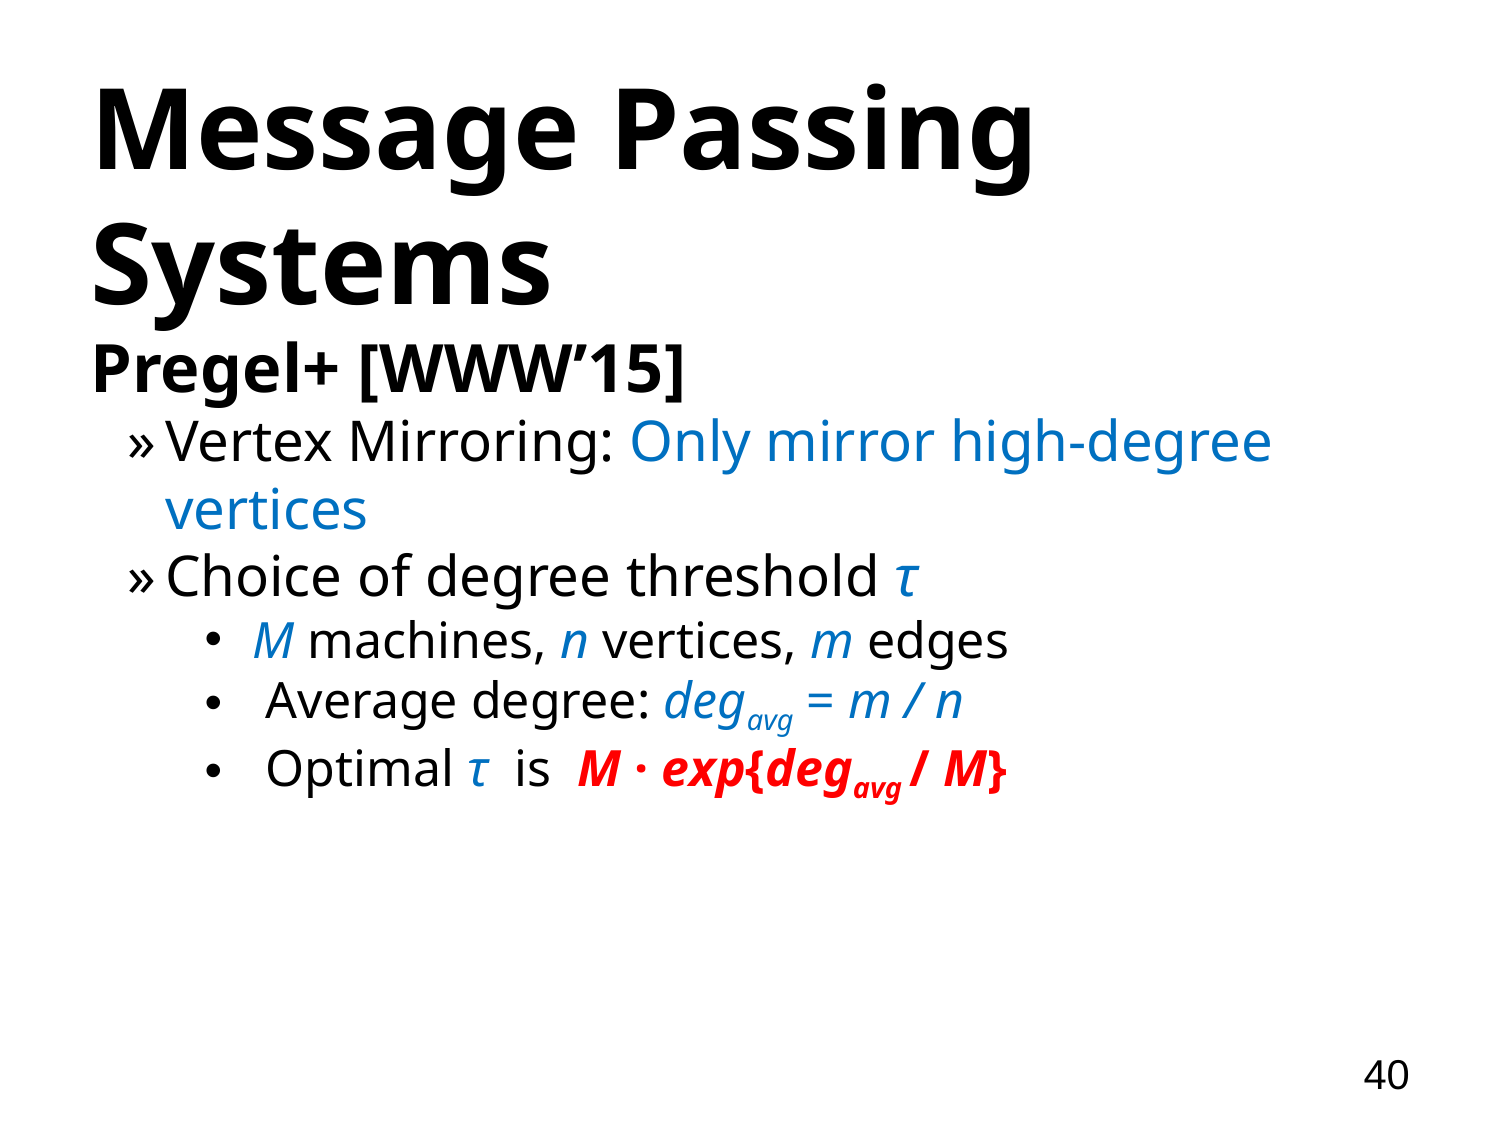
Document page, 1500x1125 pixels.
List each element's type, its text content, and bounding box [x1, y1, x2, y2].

slide_number 40 [1074, 1042, 1425, 1103]
text_box Pregel+ [WWW’15] Vertex Mirroring: Only mirror high-degree vertices Choice of degree threshold τ M machines, n vertices, m edges Average degree: degavg = m / n Optimal τ is M · exp{degavg / M} [74, 318, 1472, 1011]
title Message Passing Systems [74, 97, 1426, 286]
